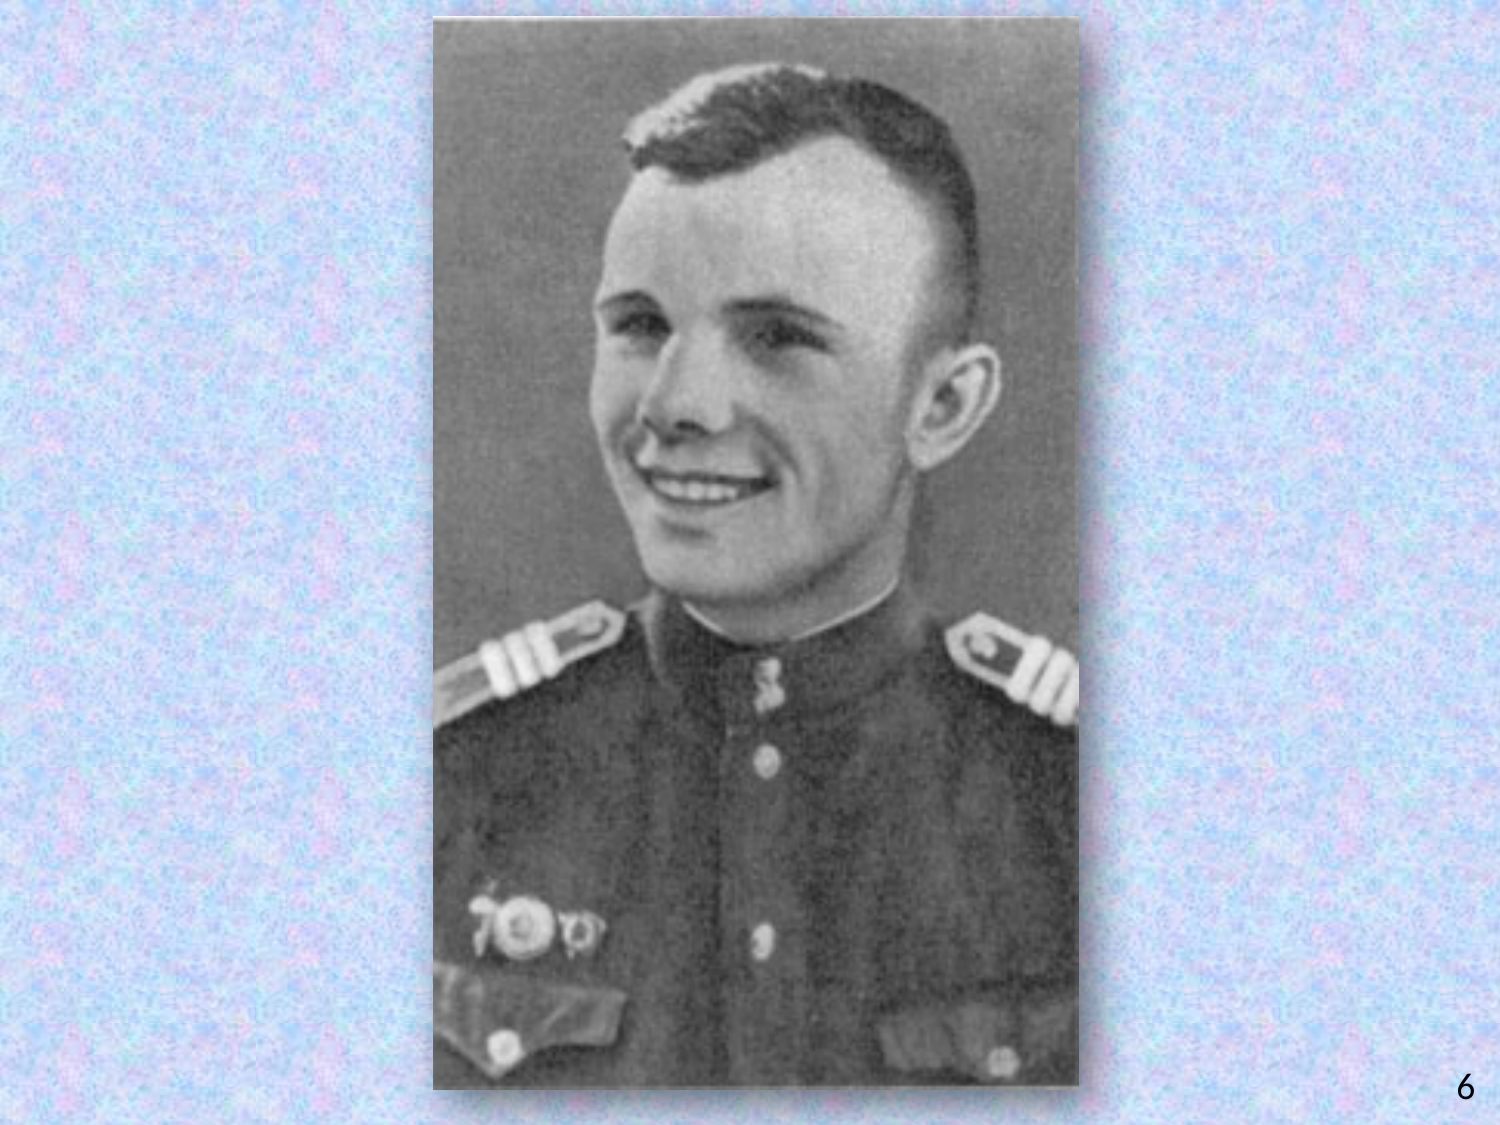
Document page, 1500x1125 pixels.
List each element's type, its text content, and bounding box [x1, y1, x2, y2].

text_box 6 [1441, 1054, 1491, 1115]
picture [0, 0, 1500, 1125]
